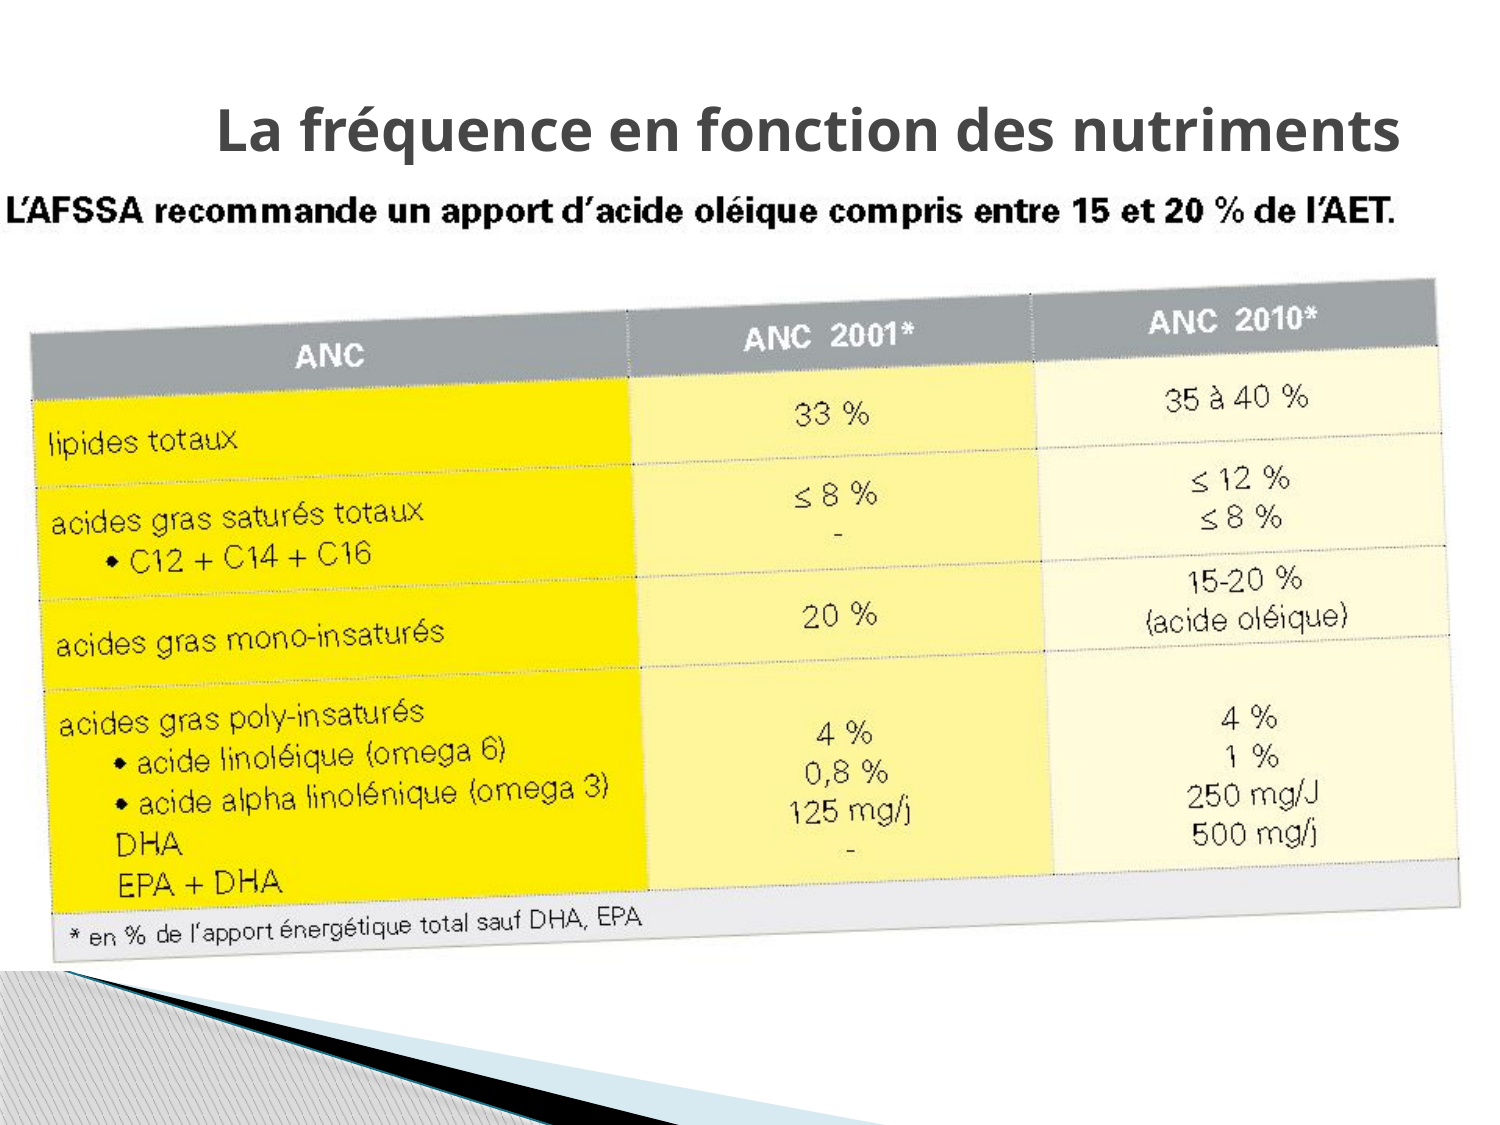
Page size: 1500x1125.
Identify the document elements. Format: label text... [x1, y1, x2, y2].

picture [0, 184, 1469, 971]
title La fréquence en fonction des nutriments [200, 78, 1500, 178]
